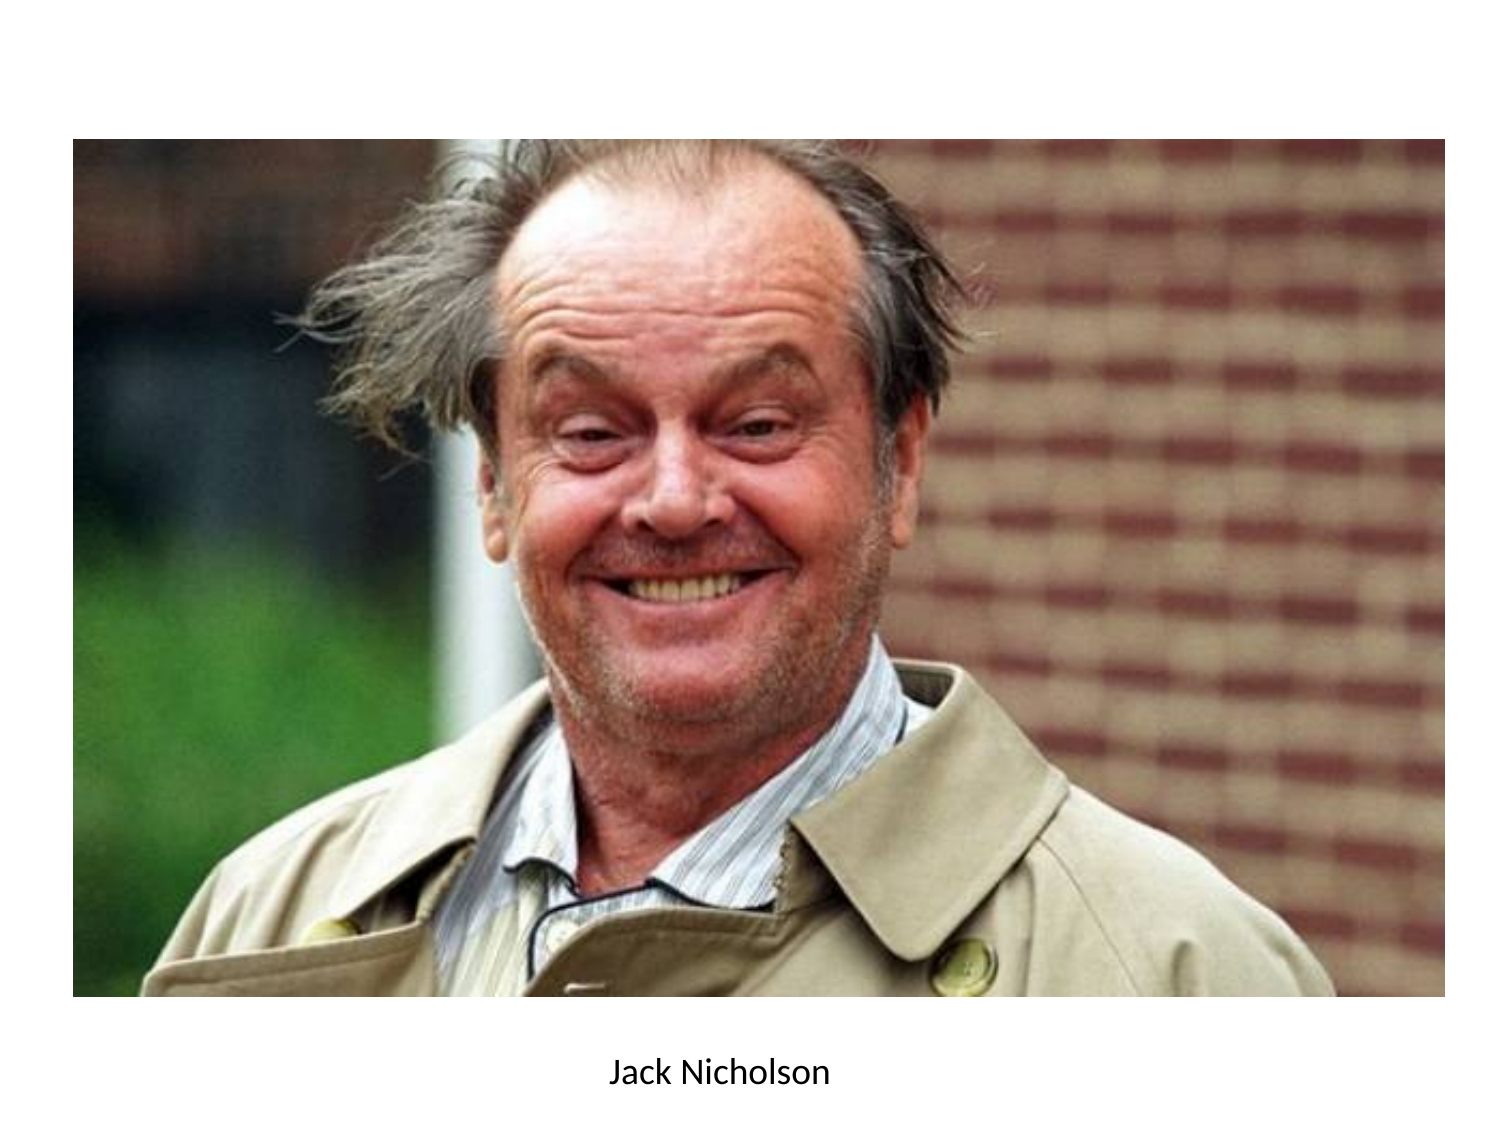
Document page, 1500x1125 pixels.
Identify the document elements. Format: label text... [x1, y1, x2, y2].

picture [73, 139, 1445, 997]
text_box Jack Nicholson [594, 1039, 1345, 1100]
